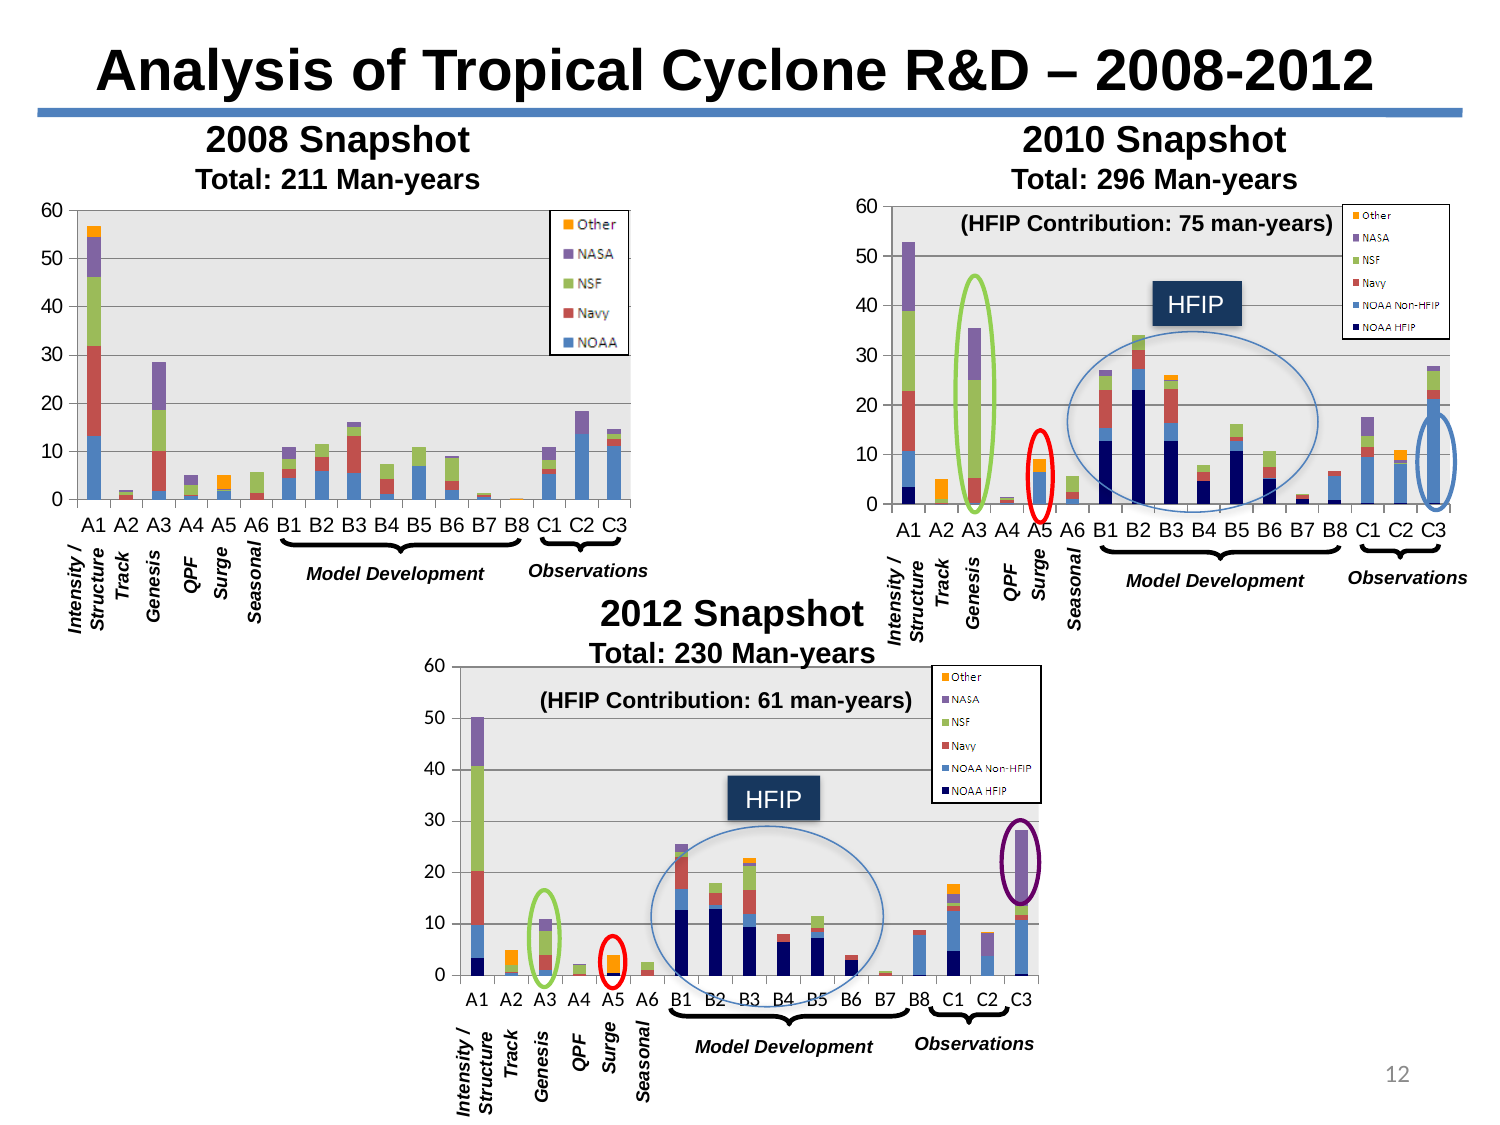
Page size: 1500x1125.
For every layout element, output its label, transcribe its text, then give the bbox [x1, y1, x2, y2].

chart [402, 612, 1150, 1025]
picture [1342, 205, 1449, 339]
text_box 2010 Snapshot Total: 296 Man-years [996, 107, 1314, 158]
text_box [1067, 280, 1319, 412]
picture [550, 210, 628, 355]
chart [821, 159, 1500, 558]
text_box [1460, 529, 1486, 668]
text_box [1001, 413, 1456, 905]
text_box Analysis of Tropical Cyclone R&D – 2008-2012 [80, 24, 1391, 110]
picture [932, 666, 1041, 803]
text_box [874, 529, 996, 668]
chart [13, 152, 667, 560]
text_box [650, 775, 884, 987]
text_box 2008 Snapshot Total: 211 Man-years [180, 107, 496, 151]
text_box 2012 Snapshot Total: 230 Man-years [670, 581, 869, 611]
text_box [443, 988, 1050, 1125]
slide_number 12 [1074, 1042, 1425, 1103]
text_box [54, 522, 666, 651]
